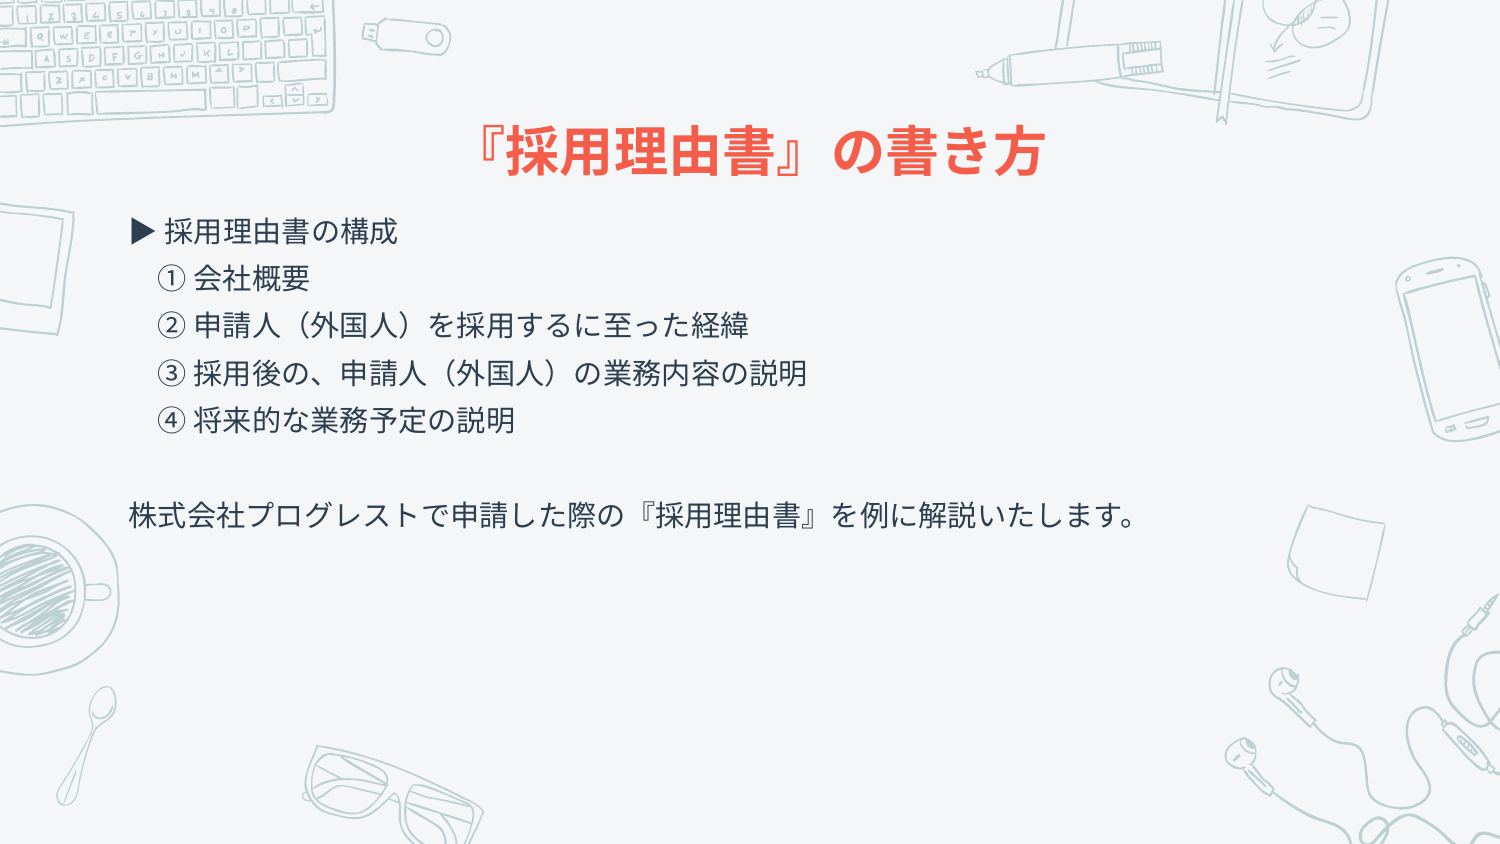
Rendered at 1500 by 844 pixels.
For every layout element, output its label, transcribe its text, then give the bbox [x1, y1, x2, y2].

list ▶採用理由書の構成 ① 会社概要 ② 申請人（外国人）を採用するに至った経緯 ③ 採用後の、申請人（外国人）の業務内容の説明 ④ 将来的な業務予定の説明 株式会社プログレストで申請した際の『採用理由書』を例に解説いたします。 [101, 197, 1399, 762]
title 『採用理由書』の書き方 [157, 102, 1343, 197]
